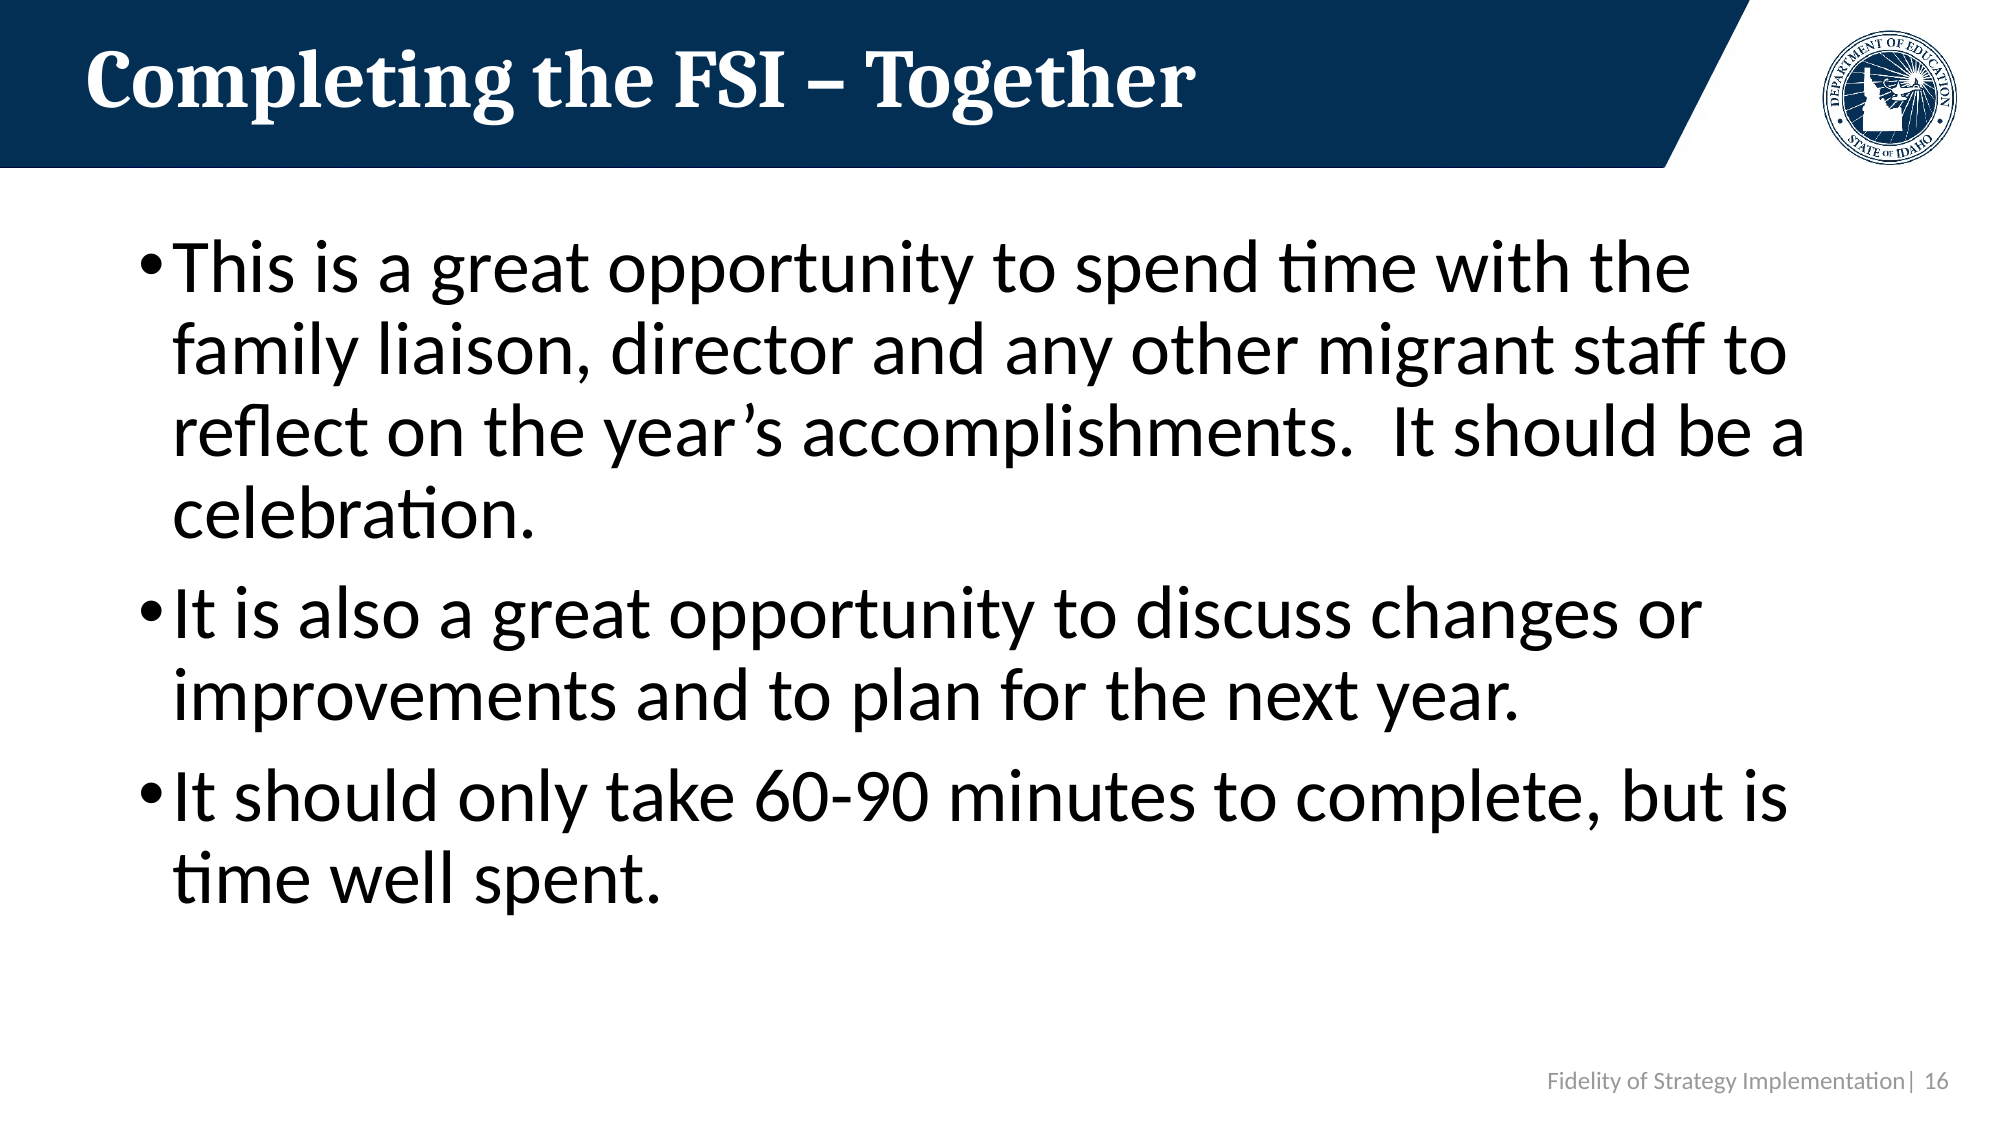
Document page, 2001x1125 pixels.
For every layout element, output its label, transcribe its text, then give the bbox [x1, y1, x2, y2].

list This is a great opportunity to spend time with the family liaison, director and any other migrant staff to reflect on the year’s accomplishments. It should be a celebration. It is also a great opportunity to discuss changes or improvements and to plan for the next year. It should only take 60-90 minutes to complete, but is time well spent. [123, 219, 1849, 934]
title Completing the FSI – Together [71, 0, 1797, 163]
slide_number Fidelity of Strategy Implementation| 16 [1514, 1049, 1965, 1109]
picture [1665, 0, 1965, 173]
